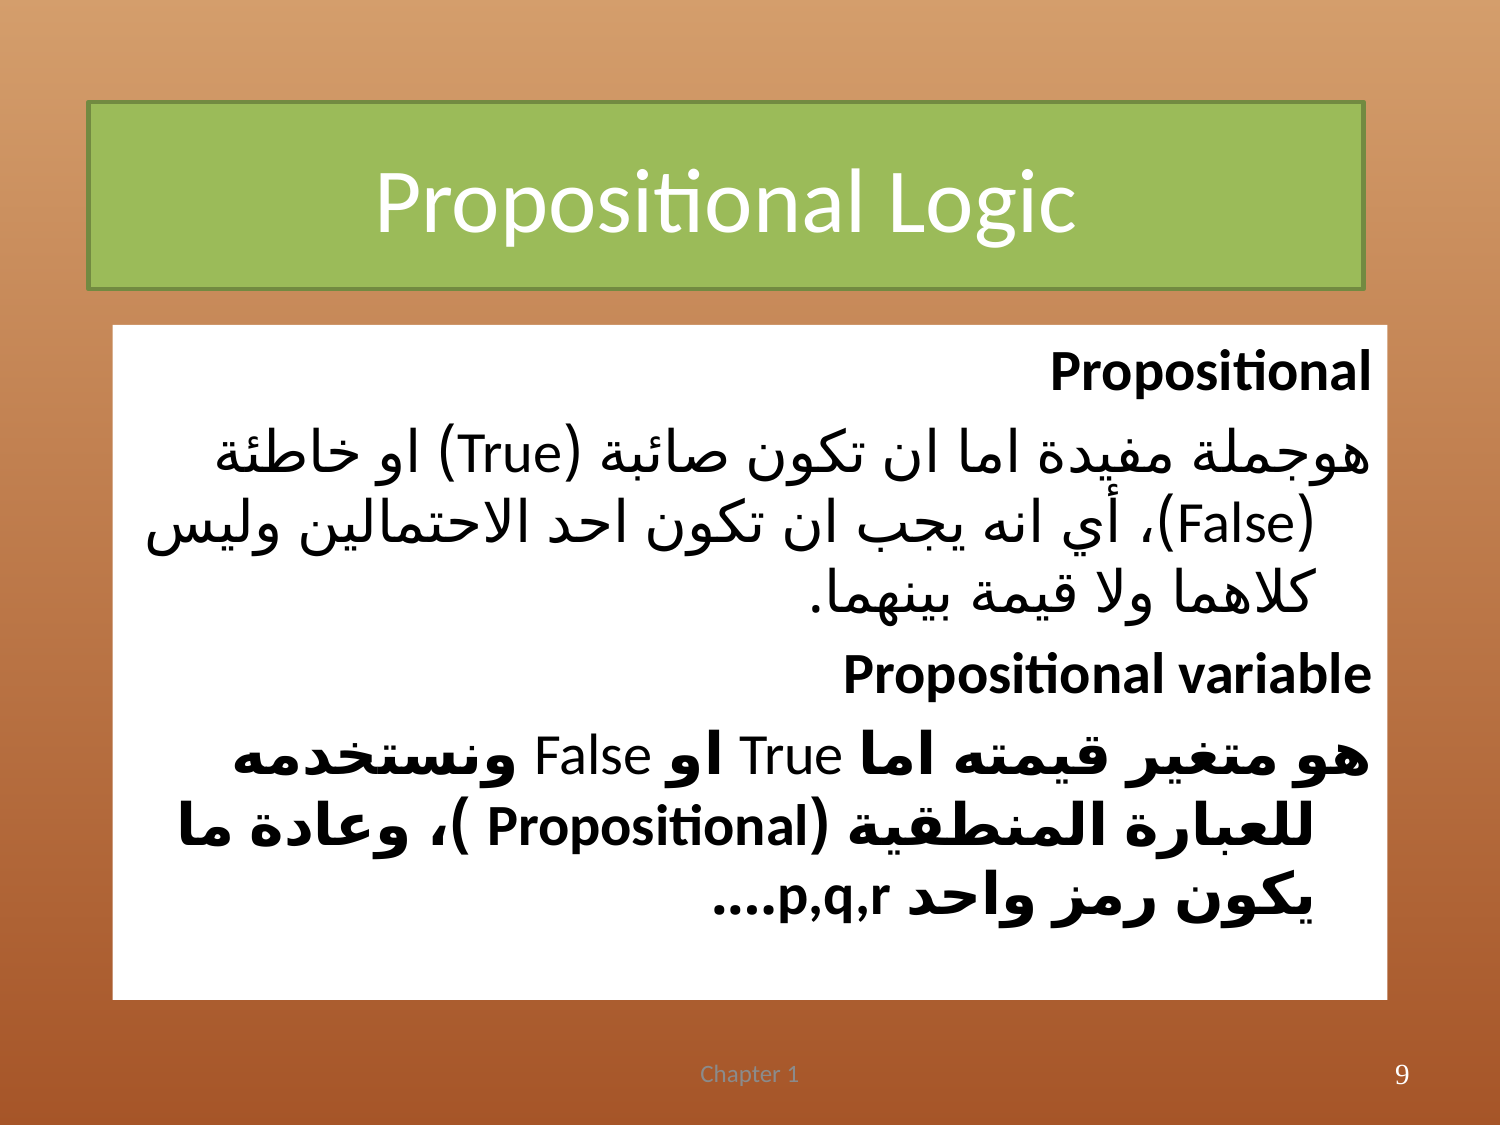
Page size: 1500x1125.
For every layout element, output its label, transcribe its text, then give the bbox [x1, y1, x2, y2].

title Propositional Logic [86, 100, 1366, 291]
footer Chapter 1 [512, 1042, 988, 1103]
list Propositional هوجملة مفيدة اما ان تكون صائبة (True) او خاطئة (False)، أي انه يجب ان تكون احد الاحتمالين وليس كلاهما ولا قيمة بينهما. Propositional variable هو متغير قيمته اما True او False ونستخدمه للعبارة المنطقية (Propositional )، وعادة ما يكون رمز واحد p,q,r…. [112, 324, 1388, 1000]
slide_number 9 [1074, 1042, 1425, 1103]
